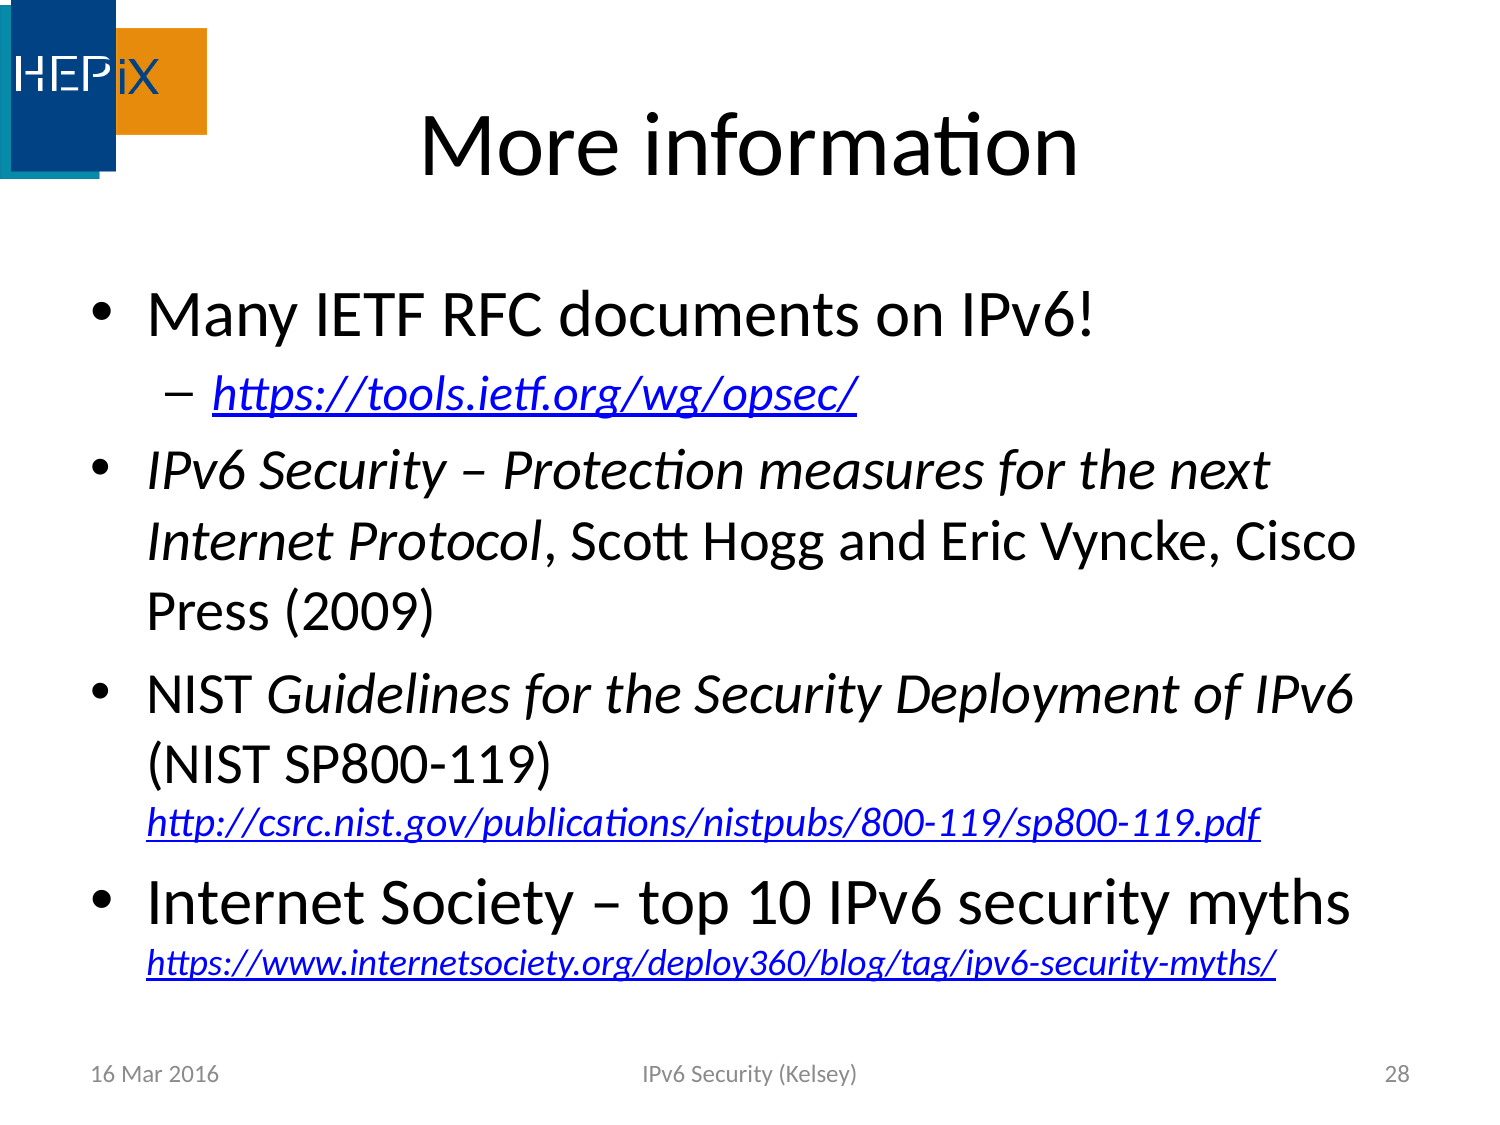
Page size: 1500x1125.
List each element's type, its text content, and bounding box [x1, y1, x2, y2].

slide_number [75, 1042, 425, 1103]
list Many IETF RFC documents on IPv6! https://tools.ietf.org/wg/opsec/ IPv6 Security – Protection measures for the next Internet Protocol, Scott Hogg and Eric Vyncke, Cisco Press (2009) NIST Guidelines for the Security Deployment of IPv6 (NIST SP800-119) http://csrc.nist.gov/publications/nistpubs/800-119/sp800-119.pdf Internet Society – top 10 IPv6 security myths https://www.internetsociety.org/deploy360/blog/tag/ipv6-security-myths/ [74, 262, 1426, 1006]
title More information [74, 44, 1426, 233]
footer IPv6 Security (Kelsey) [512, 1042, 988, 1103]
slide_number 28 [1074, 1042, 1425, 1103]
picture [0, 0, 207, 170]
